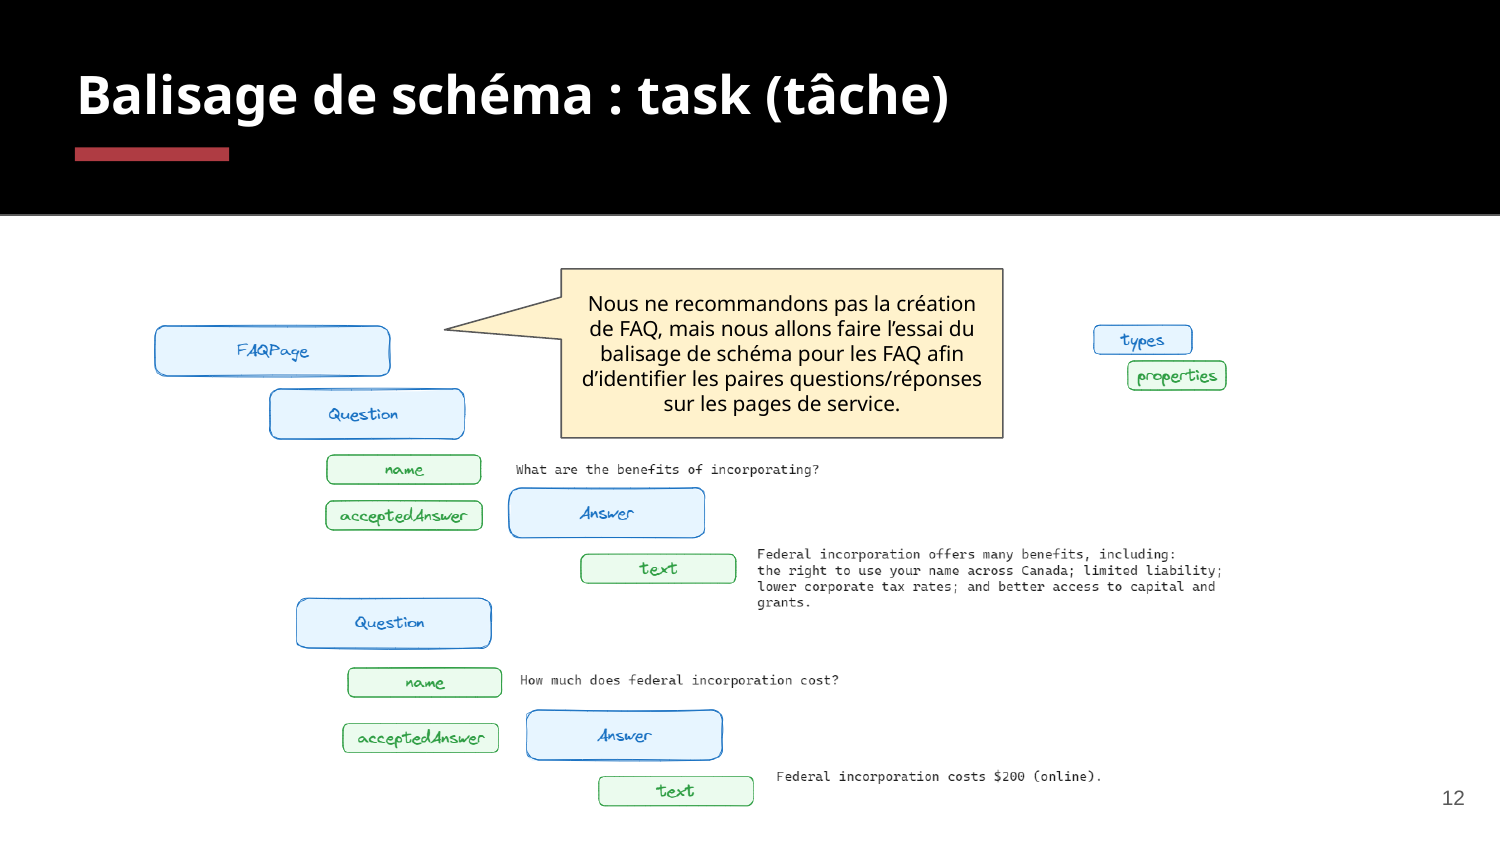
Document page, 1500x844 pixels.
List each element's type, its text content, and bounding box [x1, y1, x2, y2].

text_box [74, 147, 230, 162]
text_box Nous ne recommandons pas la création de FAQ, mais nous allons faire l’essai du balisage de schéma pour les FAQ afin d’identifier les paires questions/réponses sur les pages de service. [500, 268, 1003, 314]
text_box [0, 0, 1500, 215]
slide_number 12 [1389, 764, 1480, 830]
picture [147, 315, 1234, 811]
title Balisage de schéma : task (tâche) [61, 46, 1459, 141]
